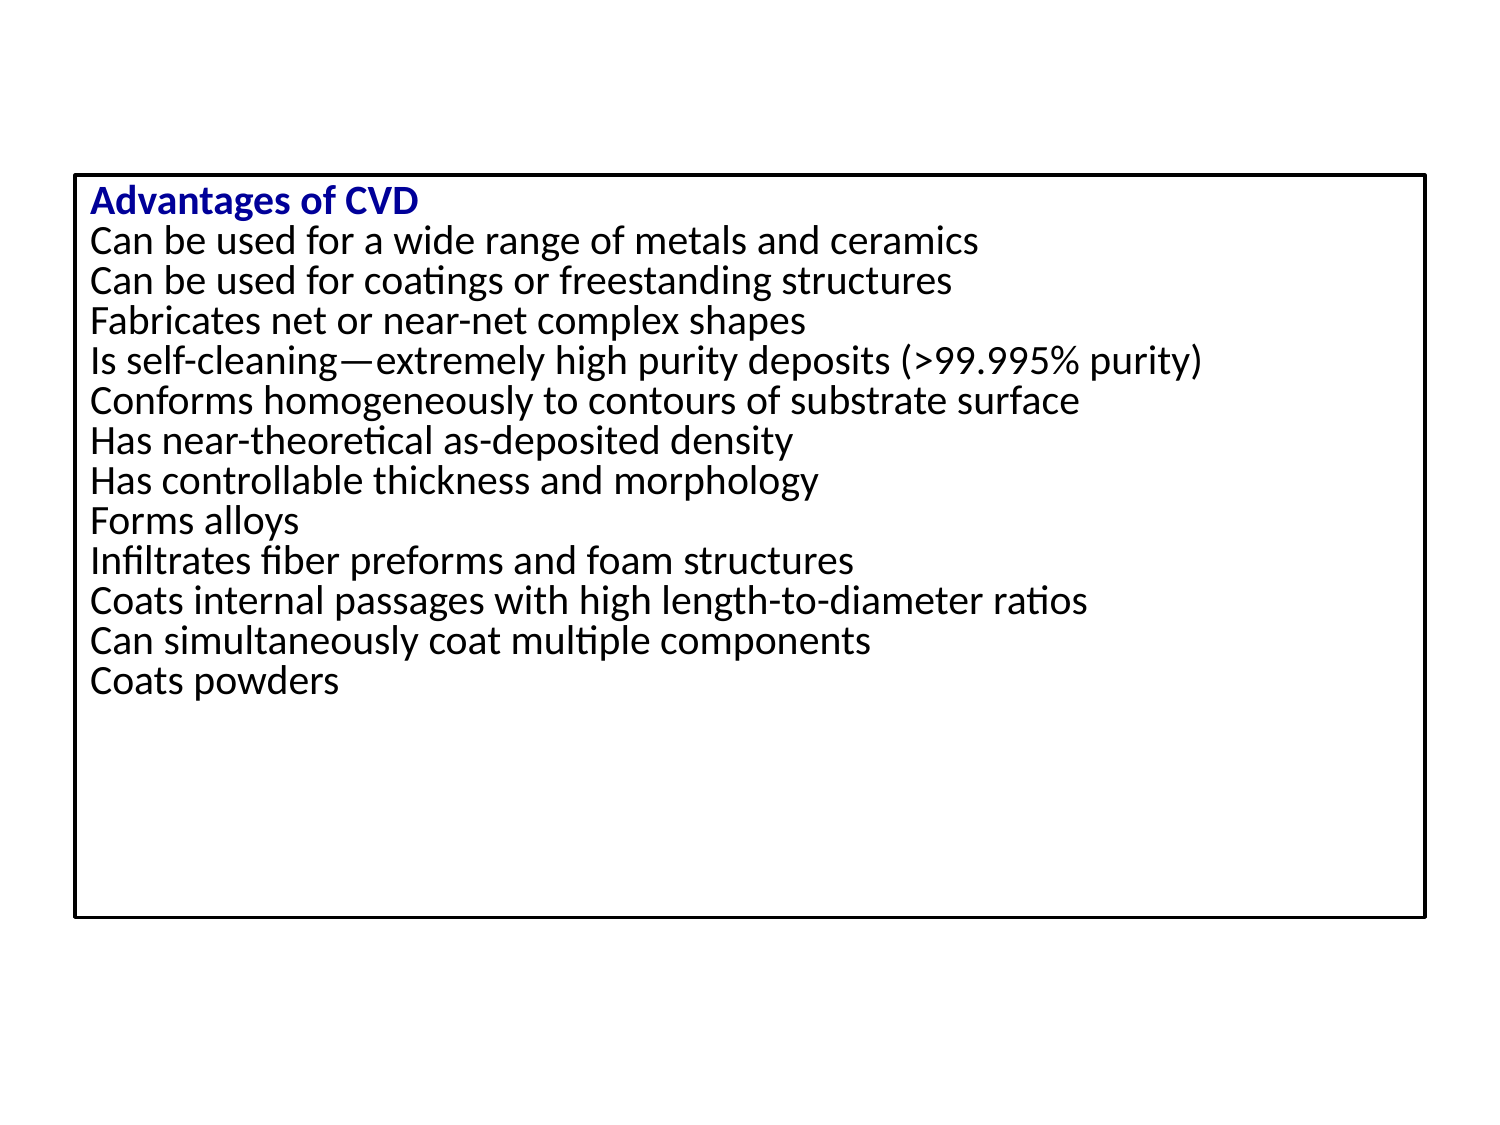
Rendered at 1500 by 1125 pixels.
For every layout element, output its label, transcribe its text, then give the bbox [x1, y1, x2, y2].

list Advantages of CVD Can be used for a wide range of metals and ceramics Can be used for coatings or freestanding structures Fabricates net or near-net complex shapes Is self-cleaning—extremely high purity deposits (>99.995% purity) Conforms homogeneously to contours of substrate surface Has near-theoretical as-deposited density Has controllable thickness and morphology Forms alloys Infiltrates fiber preforms and foam structures Coats internal passages with high length-to-diameter ratios Can simultaneously coat multiple components Coats powders [75, 174, 1425, 918]
